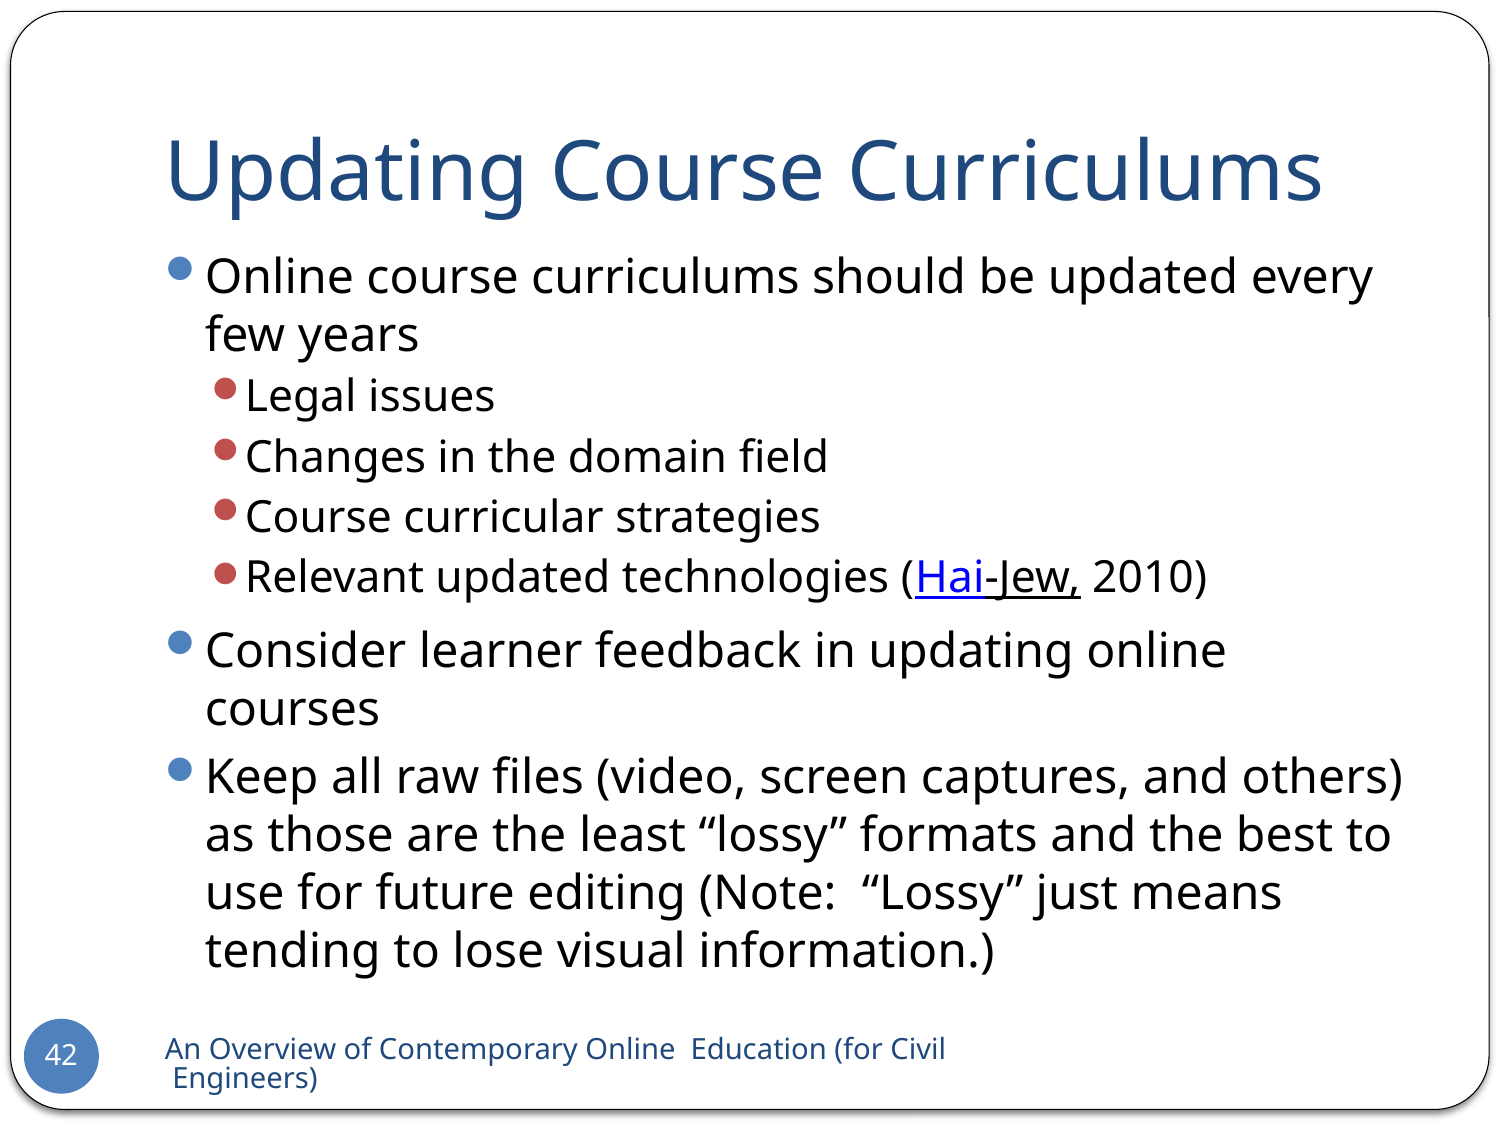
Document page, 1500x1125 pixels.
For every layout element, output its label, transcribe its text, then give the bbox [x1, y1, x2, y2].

title Updating Course Curriculums [150, 45, 1425, 233]
slide_number 42 [23, 1018, 99, 1094]
footer An Overview of Contemporary Online Education (for Civil Engineers) [150, 1012, 963, 1088]
list Online course curriculums should be updated every few years Legal issues Changes in the domain field Course curricular strategies Relevant updated technologies (Hai-Jew, 2010) Consider learner feedback in updating online courses Keep all raw files (video, screen captures, and others) as those are the least “lossy” formats and the best to use for future editing (Note: “Lossy” just means tending to lose visual information.) [150, 237, 1425, 988]
